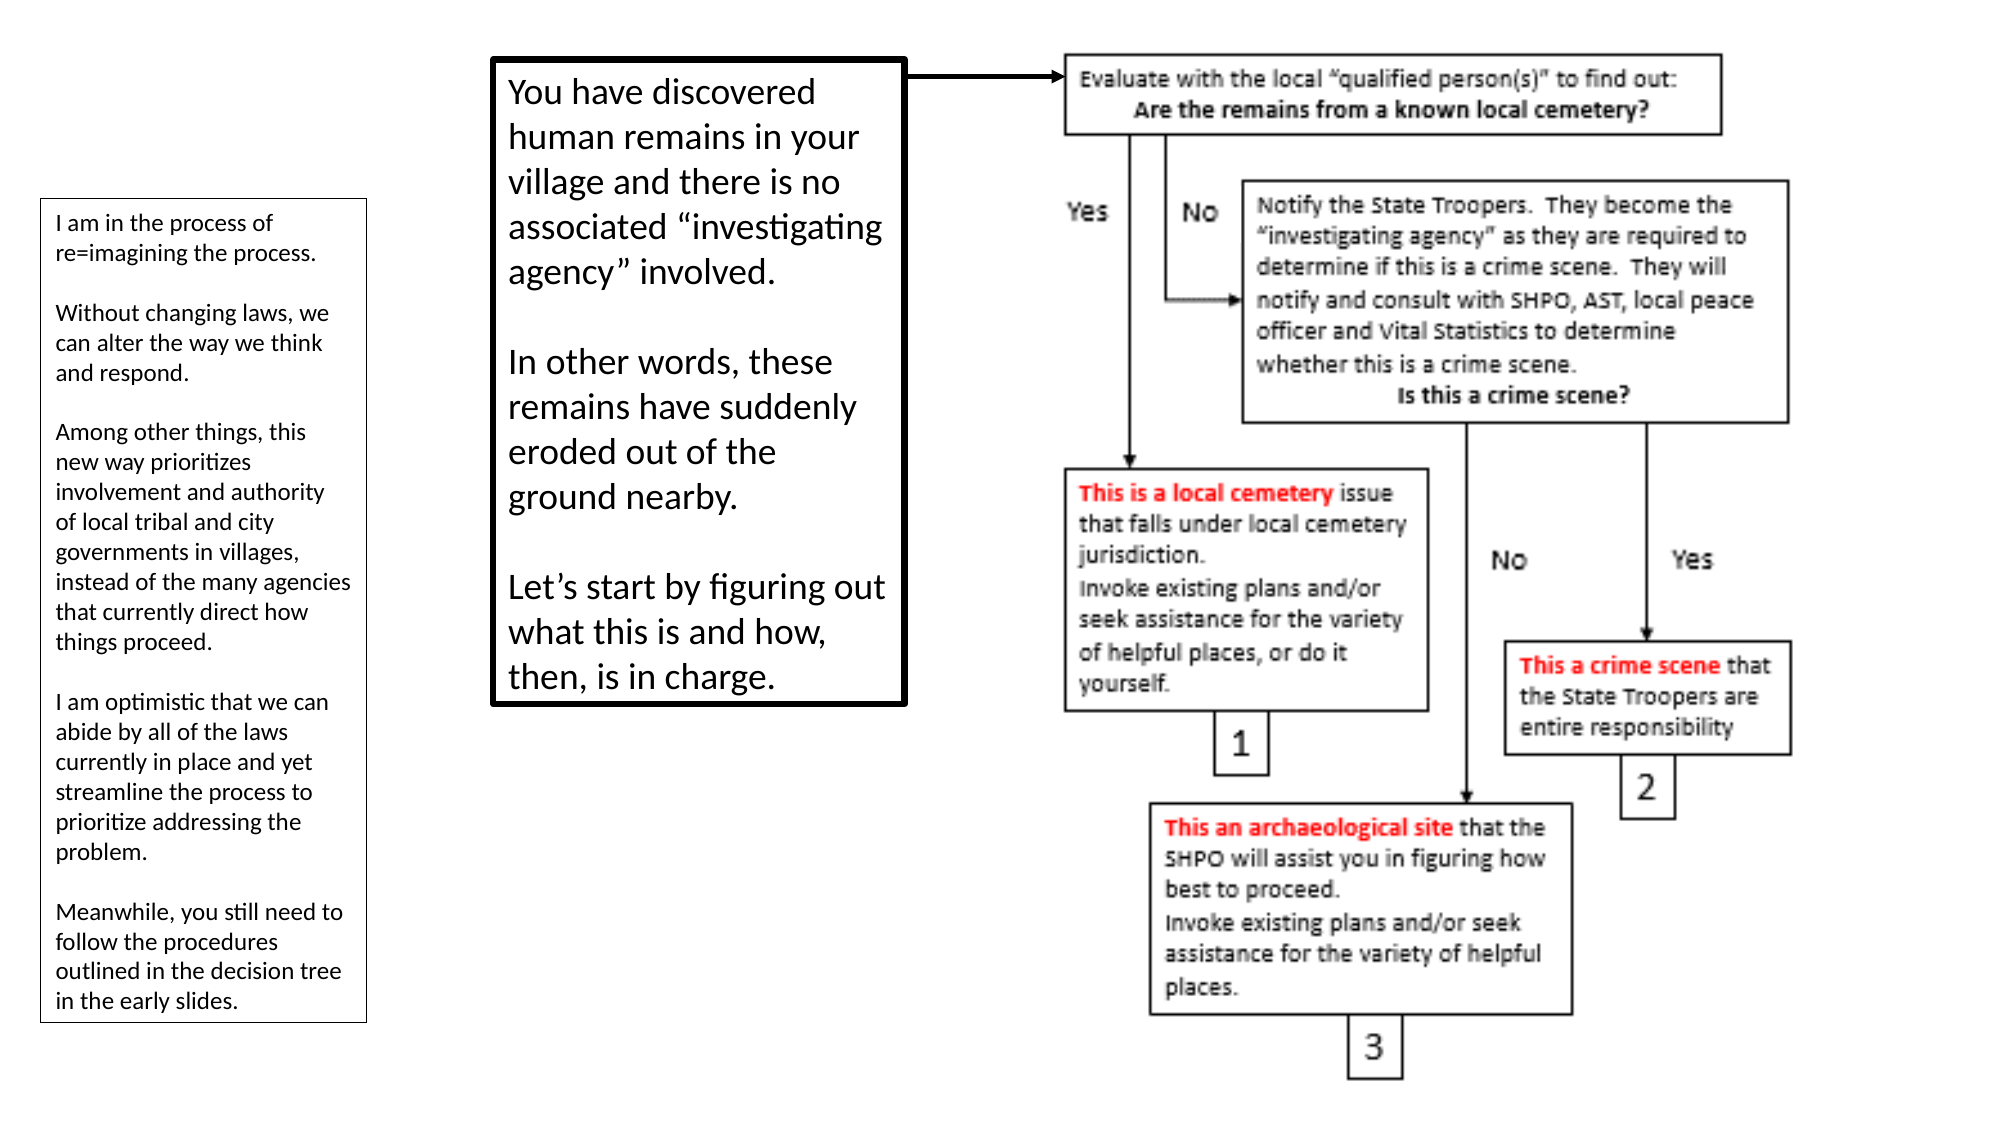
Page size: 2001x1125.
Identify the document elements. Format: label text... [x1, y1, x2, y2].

text_box I am in the process of re=imagining the process. Without changing laws, we can alter the way we think and respond. Among other things, this new way prioritizes involvement and authority of local tribal and city governments in villages, instead of the many agencies that currently direct how things proceed. I am optimistic that we can abide by all of the laws currently in place and yet streamline the process to prioritize addressing the problem. Meanwhile, you still need to follow the procedures outlined in the decision tree in the early slides. [40, 198, 367, 1023]
text_box You have discovered human remains in your village and there is no associated “investigating agency” involved. In other words, these remains have suddenly eroded out of the ground nearby. Let’s start by figuring out what this is and how, then, is in charge. [493, 59, 905, 705]
picture [1034, 44, 1816, 1104]
